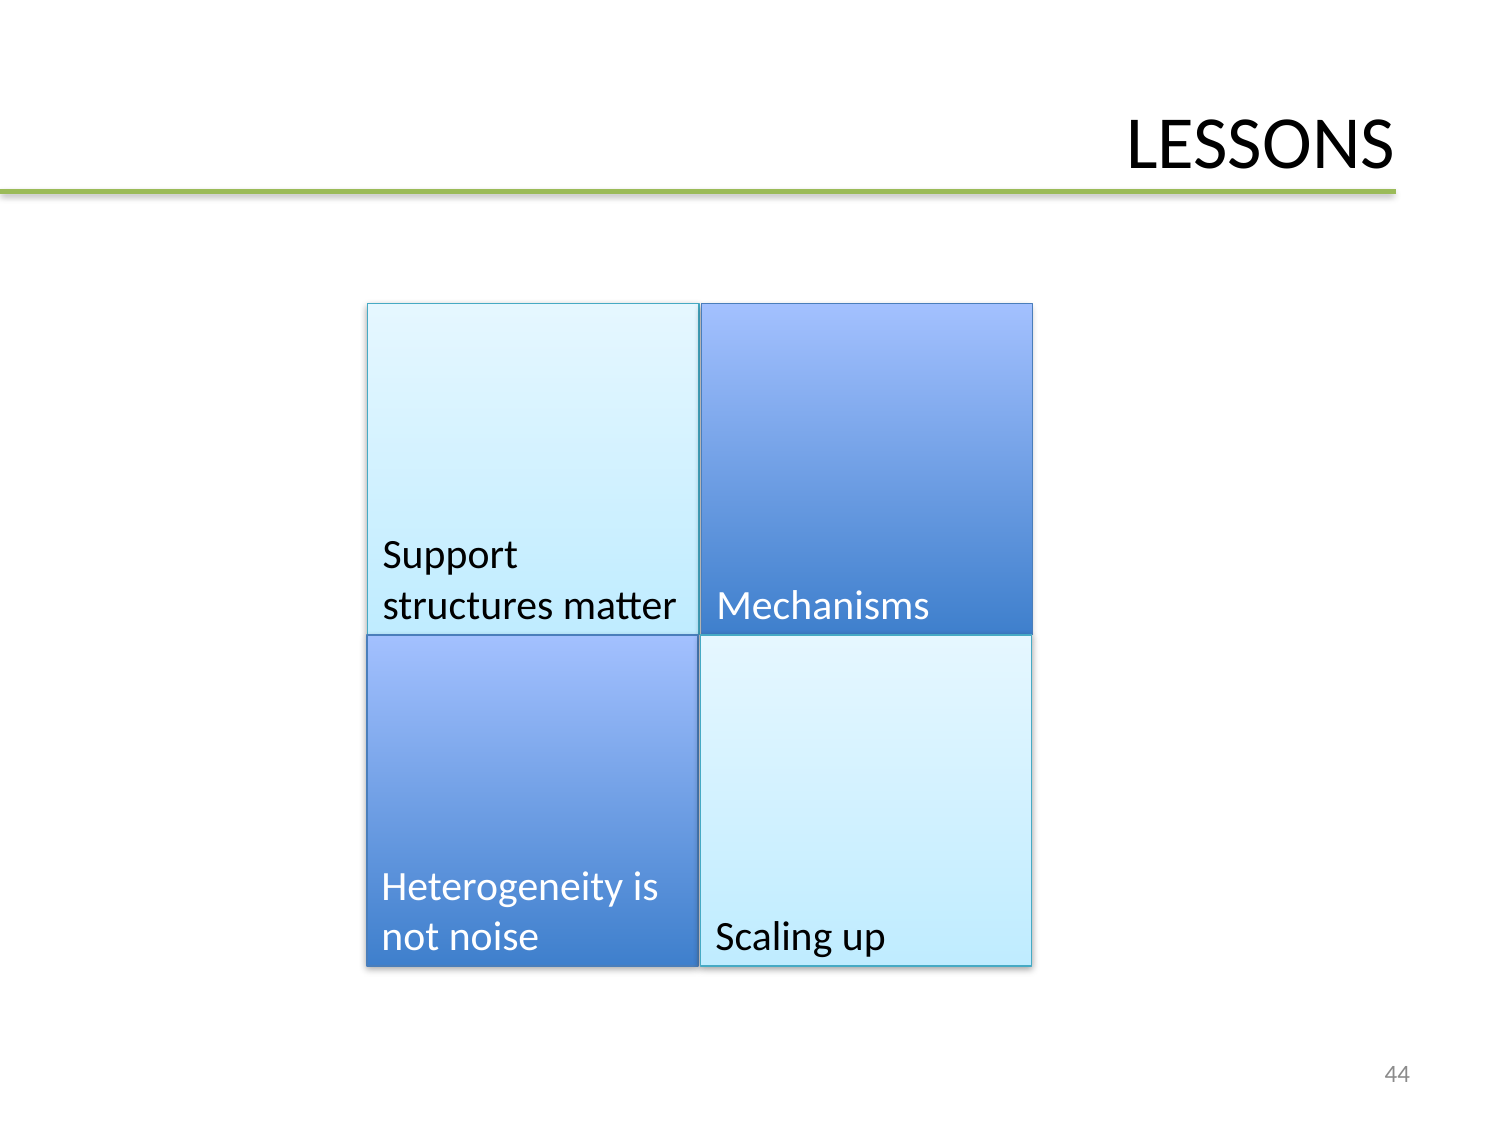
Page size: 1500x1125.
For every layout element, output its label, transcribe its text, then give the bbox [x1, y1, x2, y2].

text_box Scaling up [700, 634, 1032, 967]
text_box Heterogeneity is not noise [366, 634, 698, 967]
text_box LESSONS [74, 45, 1411, 233]
text_box Support structures matter [367, 303, 700, 633]
text_box Mechanisms [701, 303, 1033, 633]
slide_number 44 [1074, 1042, 1425, 1103]
